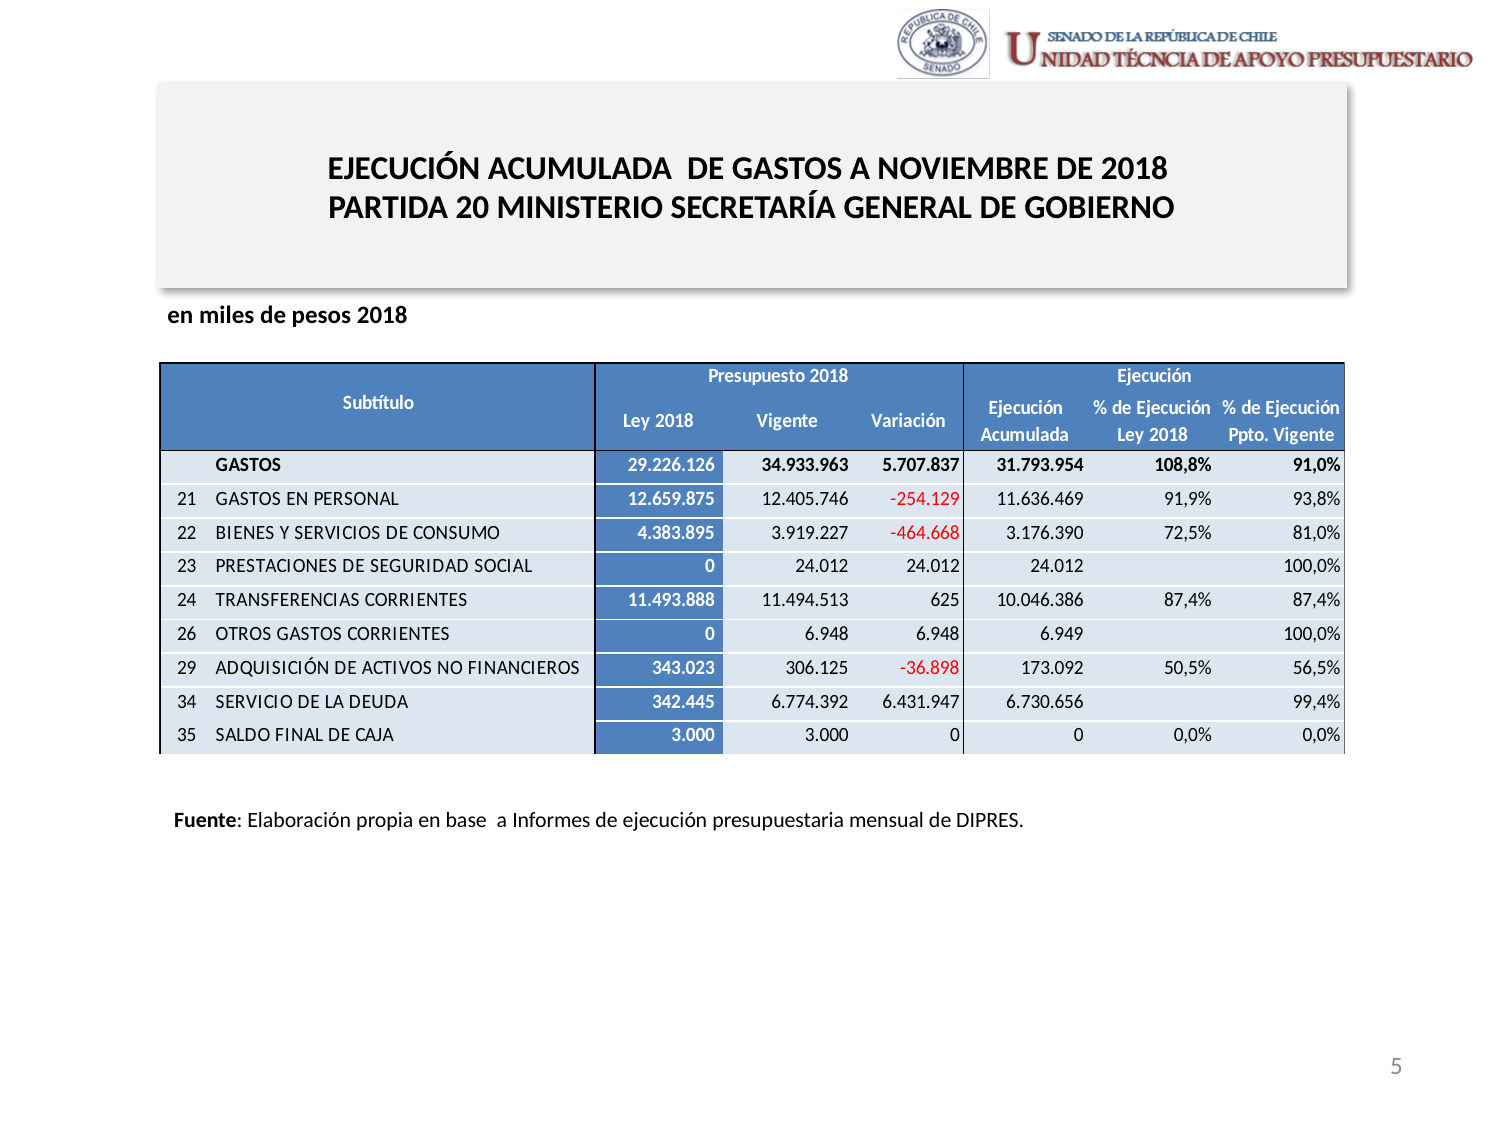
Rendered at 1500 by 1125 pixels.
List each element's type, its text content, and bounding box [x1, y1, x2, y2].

title EJECUCIÓN ACUMULADA DE GASTOS A NOVIEMBRE DE 2018 PARTIDA 20 MINISTERIO SECRETARÍA GENERAL DE GOBIERNO [158, 83, 1347, 288]
footer Fuente: Elaboración propia en base a Informes de ejecución presupuestaria mensual de DIPRES. [159, 798, 1341, 859]
picture [897, 5, 1500, 119]
picture [159, 361, 1347, 756]
text_box en miles de pesos 2018 [152, 290, 1341, 338]
slide_number 5 [1067, 1035, 1418, 1095]
